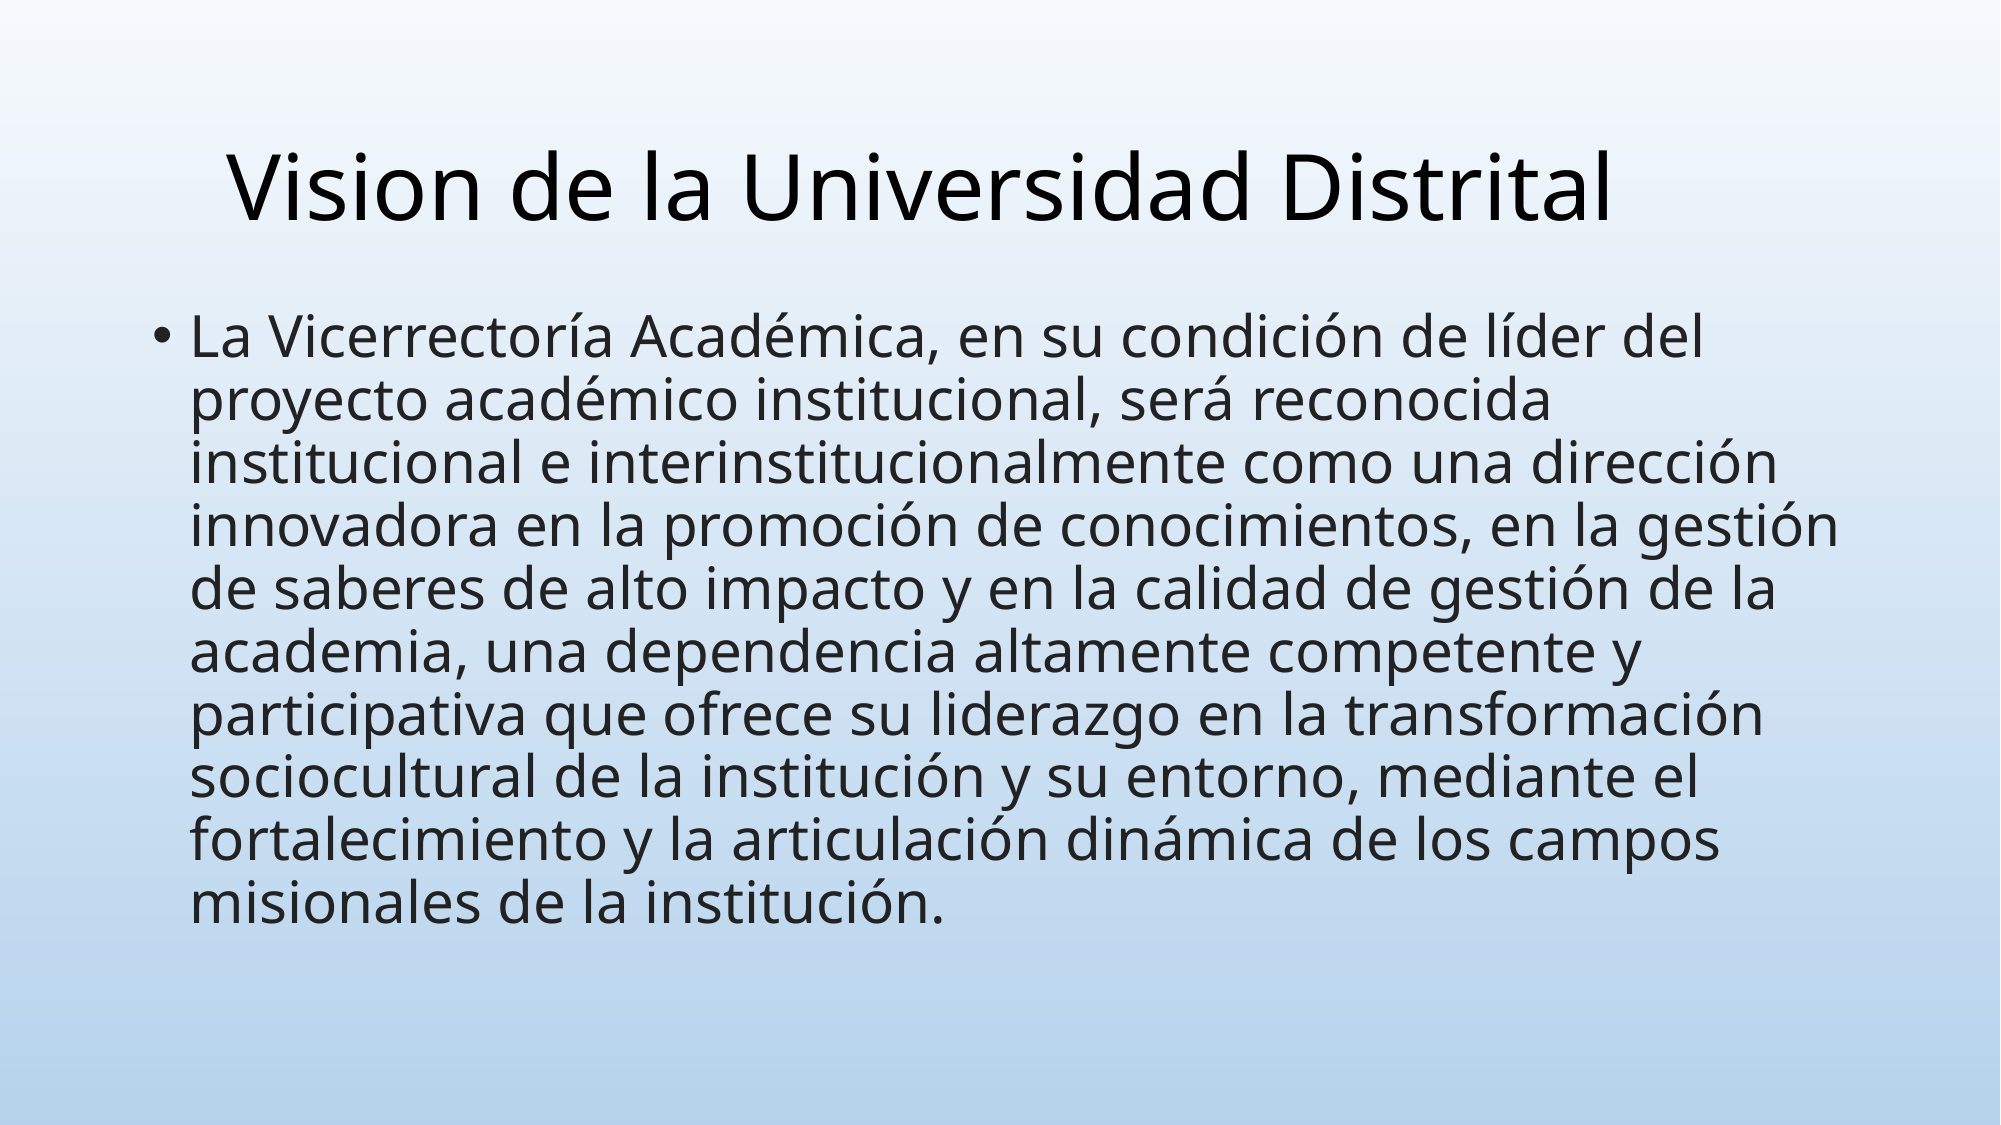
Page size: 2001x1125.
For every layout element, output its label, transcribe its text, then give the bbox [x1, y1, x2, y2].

title Vision de la Universidad Distrital [211, 82, 1937, 300]
list La Vicerrectoría Académica, en su condición de líder del proyecto académico institucional, será reconocida institucional e interinstitucionalmente como una dirección innovadora en la promoción de conocimientos, en la gestión de saberes de alto impacto y en la calidad de gestión de la academia, una dependencia altamente competente y participativa que ofrece su liderazgo en la transformación sociocultural de la institución y su entorno, mediante el fortalecimiento y la articulación dinámica de los campos misionales de la institución. [137, 299, 1863, 1014]
